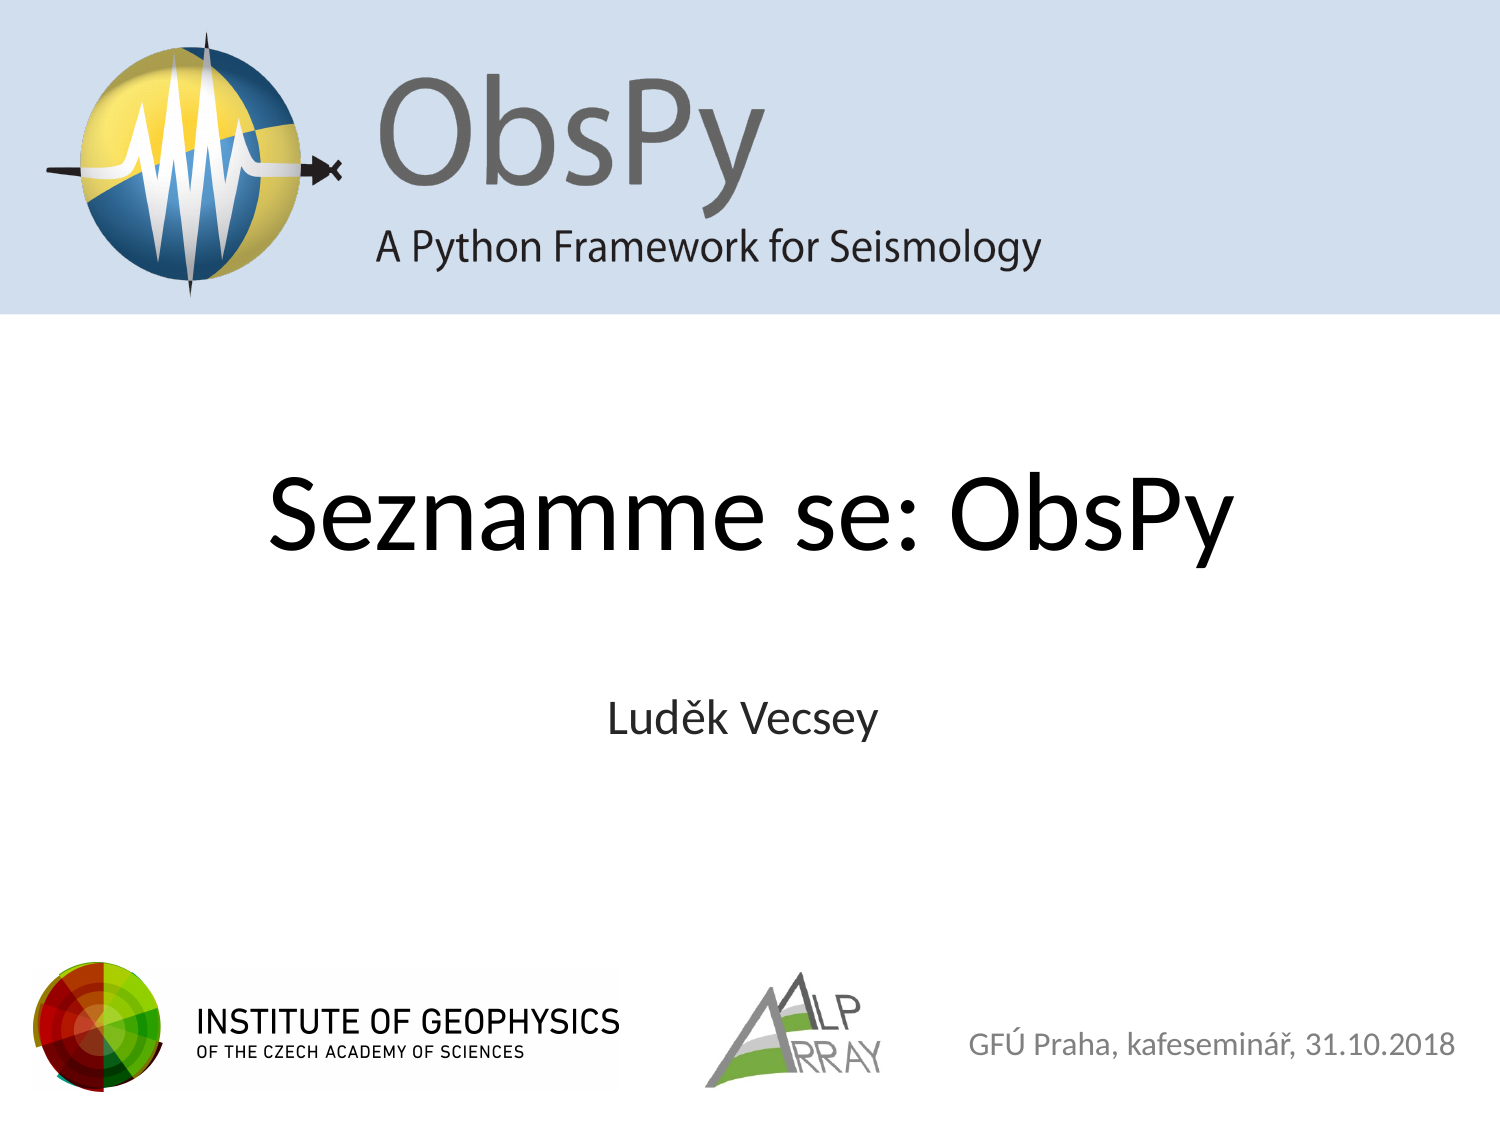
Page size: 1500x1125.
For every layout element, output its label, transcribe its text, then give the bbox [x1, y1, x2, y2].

text_box [0, 0, 1500, 317]
subtitle Luděk Vecsey [218, 677, 1269, 808]
text_box [37, 29, 1042, 392]
text_box GFÚ Praha, kafeseminář, 31.10.2018 [887, 1014, 1471, 1070]
title Seznamme se: ObsPy [76, 365, 1427, 646]
picture [33, 962, 619, 1092]
picture [702, 963, 883, 1095]
